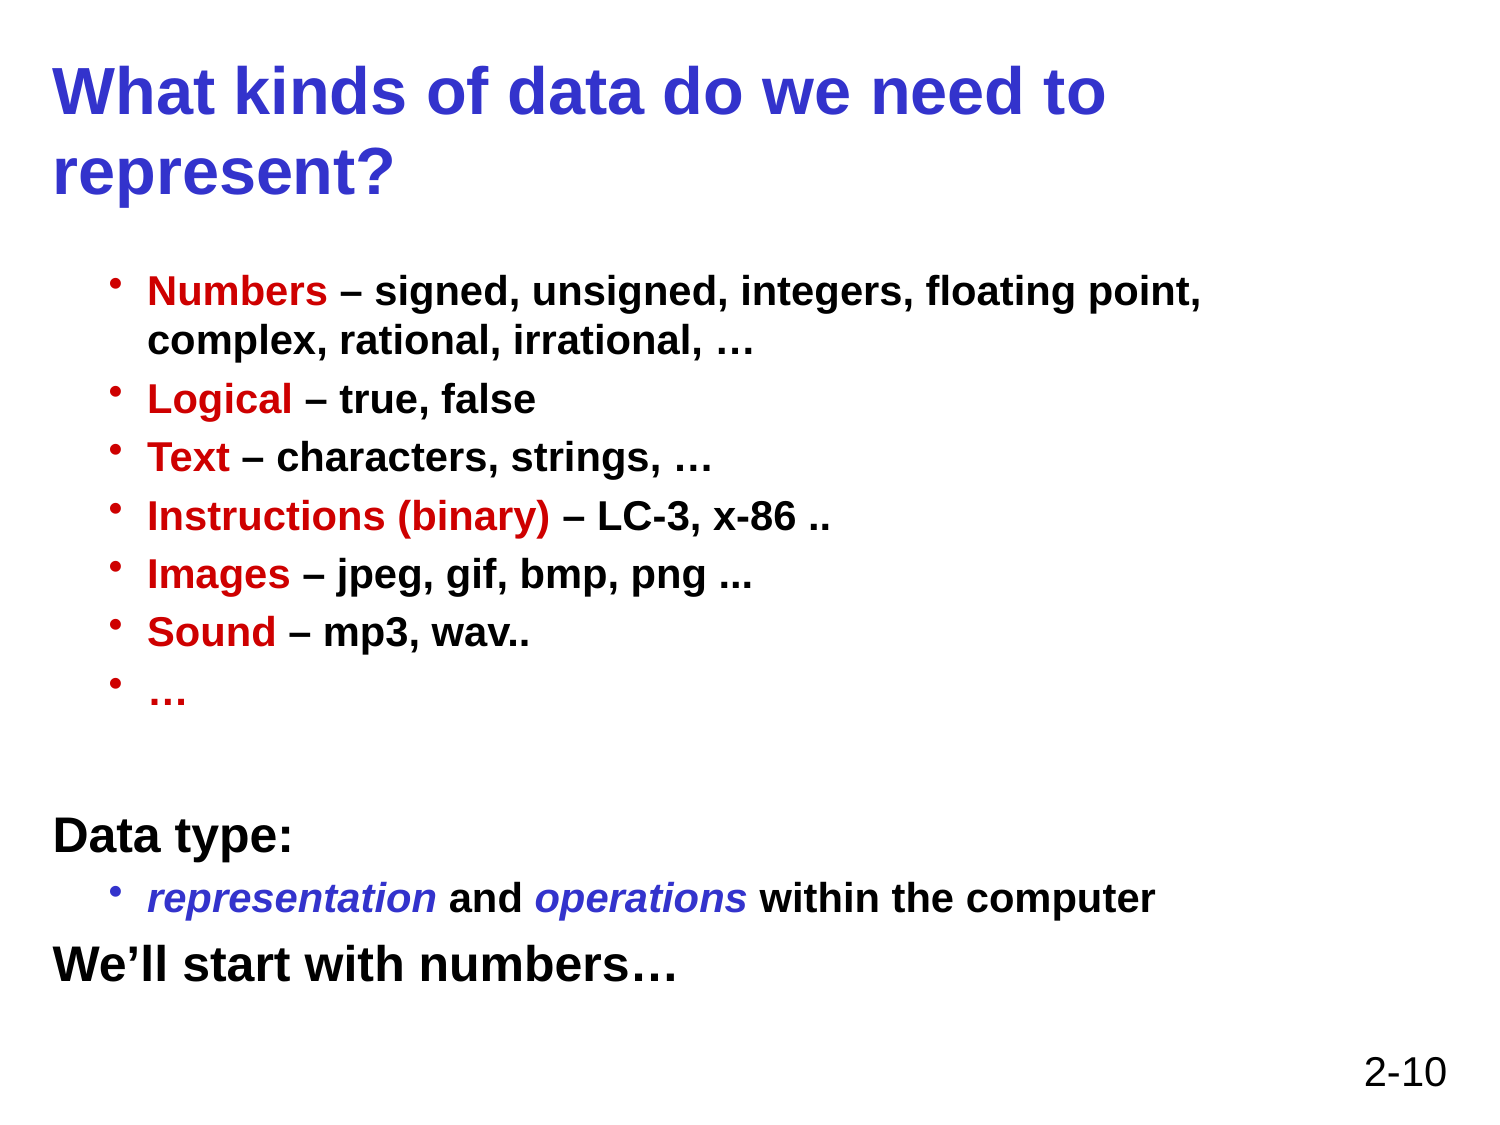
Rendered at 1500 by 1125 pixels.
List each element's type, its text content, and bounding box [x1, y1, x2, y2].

title What kinds of data do we need to represent? [37, 83, 1463, 172]
list Numbers – signed, unsigned, integers, floating point, complex, rational, irrational, … Logical – true, false Text – characters, strings, … Instructions (binary) – LC-3, x-86 .. Images – jpeg, gif, bmp, png ... Sound – mp3, wav.. … Data type: representation and operations within the computer We’ll start with numbers… [37, 187, 1463, 1000]
slide_number 2-10 [1074, 1037, 1463, 1100]
